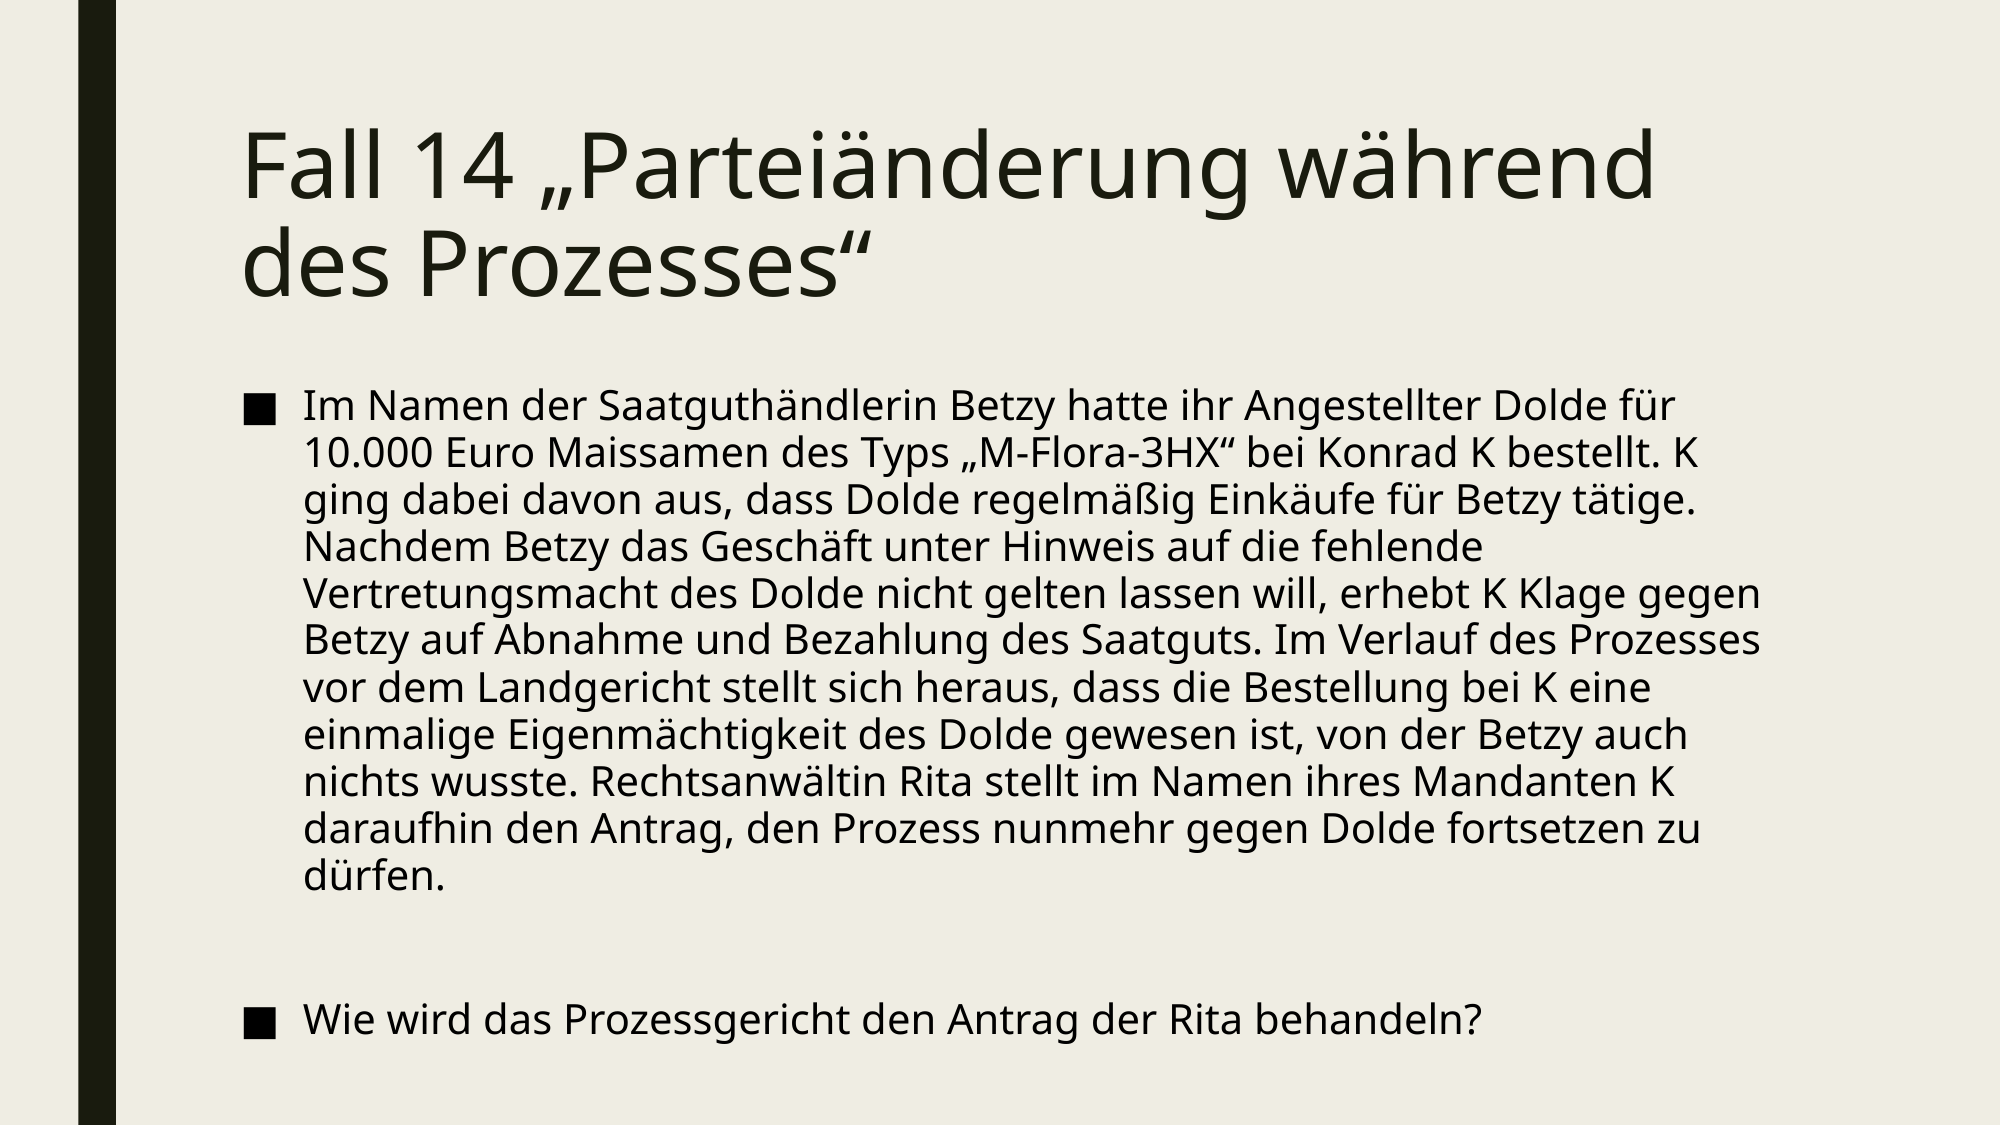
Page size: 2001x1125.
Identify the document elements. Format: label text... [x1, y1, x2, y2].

list Im Namen der Saatguthändlerin Betzy hatte ihr Angestellter Dolde für 10.000 Euro Maissamen des Typs „M-Flora-3HX“ bei Konrad K bestellt. K ging dabei davon aus, dass Dolde regelmäßig Einkäufe für Betzy tätige. Nachdem Betzy das Geschäft unter Hinweis auf die fehlende Vertretungsmacht des Dolde nicht gelten lassen will, erhebt K Klage gegen Betzy auf Abnahme und Bezahlung des Saatguts. Im Verlauf des Prozesses vor dem Landgericht stellt sich heraus, dass die Bestellung bei K eine einmalige Eigenmächtigkeit des Dolde gewesen ist, von der Betzy auch nichts wusste. Rechtsanwältin Rita stellt im Namen ihres Mandanten K daraufhin den Antrag, den Prozess nunmehr gegen Dolde fortsetzen zu dürfen. Wie wird das Prozessgericht den Antrag der Rita behandeln? [225, 375, 1800, 963]
title Fall 14 „Parteiänderung während des Prozesses“ [225, 112, 1800, 357]
